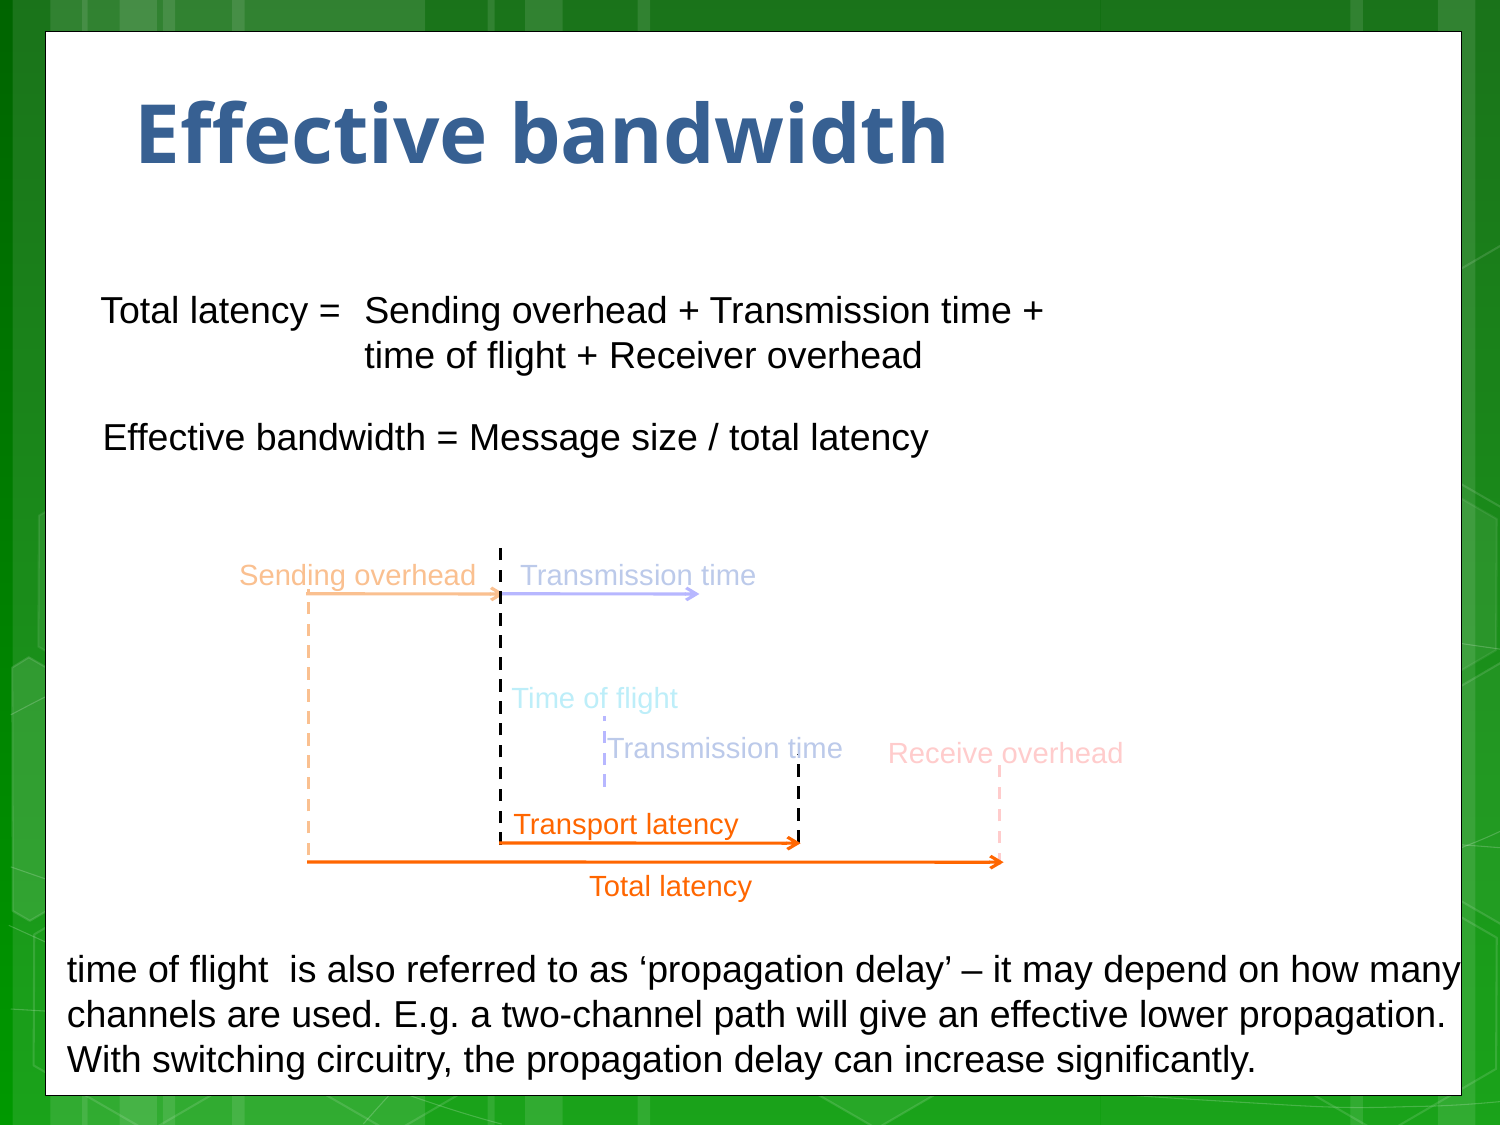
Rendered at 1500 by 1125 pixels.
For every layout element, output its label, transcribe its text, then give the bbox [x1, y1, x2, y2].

text_box Effective bandwidth = Message size / total latency [87, 405, 1327, 466]
title Effective bandwidth [119, 73, 1383, 188]
text_box Total latency = [85, 279, 349, 339]
text_box Transmission time [505, 549, 772, 599]
text_box Transport latency [498, 798, 754, 842]
text_box time of flight is also referred to as ‘propagation delay’ – it may depend on how many channels are used. E.g. a two-channel path will give an effective lower propagation. With switching circuitry, the propagation delay can increase significantly. [52, 937, 1477, 1087]
text_box Receive overhead [873, 726, 1139, 777]
text_box Total latency [574, 870, 768, 910]
text_box Sending overhead + Transmission time + time of flight + Receiver overhead [349, 279, 1100, 384]
text_box Time of flight [496, 671, 694, 722]
text_box Sending overhead [224, 549, 492, 599]
text_box Transmission time [592, 722, 859, 773]
